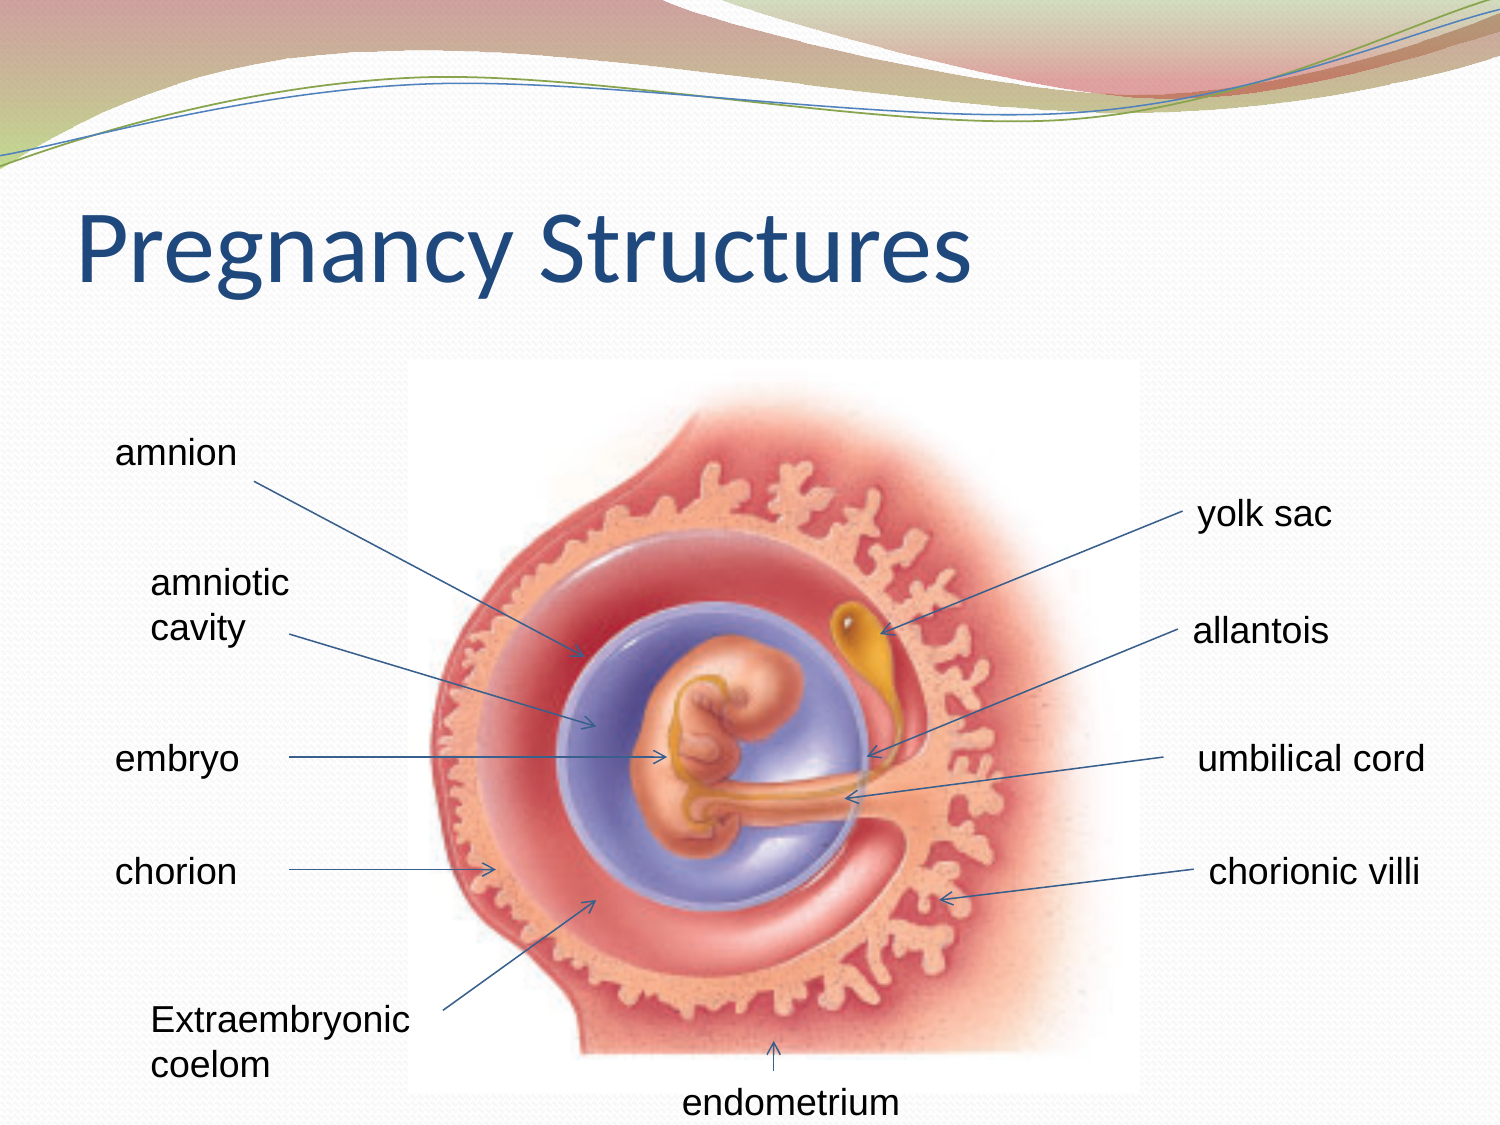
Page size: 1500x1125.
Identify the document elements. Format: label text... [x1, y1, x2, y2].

text_box umbilical cord [1182, 726, 1496, 786]
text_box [253, 480, 585, 657]
text_box chorionic villi [1193, 839, 1442, 899]
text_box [938, 869, 1194, 901]
title Pregnancy Structures [75, 115, 1425, 304]
picture [407, 360, 1140, 1093]
text_box chorion [100, 839, 400, 899]
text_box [866, 629, 1179, 757]
text_box yolk sac [1182, 481, 1431, 541]
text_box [879, 511, 1183, 635]
text_box allantois [1185, 599, 1426, 659]
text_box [844, 756, 1164, 799]
text_box Extraembryonic coelom [135, 987, 400, 1093]
text_box endometrium [667, 1105, 1022, 1125]
text_box embryo [100, 726, 325, 787]
text_box amnion [100, 420, 290, 481]
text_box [289, 633, 597, 727]
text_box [439, 899, 599, 1018]
text_box amniotic cavity [135, 550, 246, 656]
